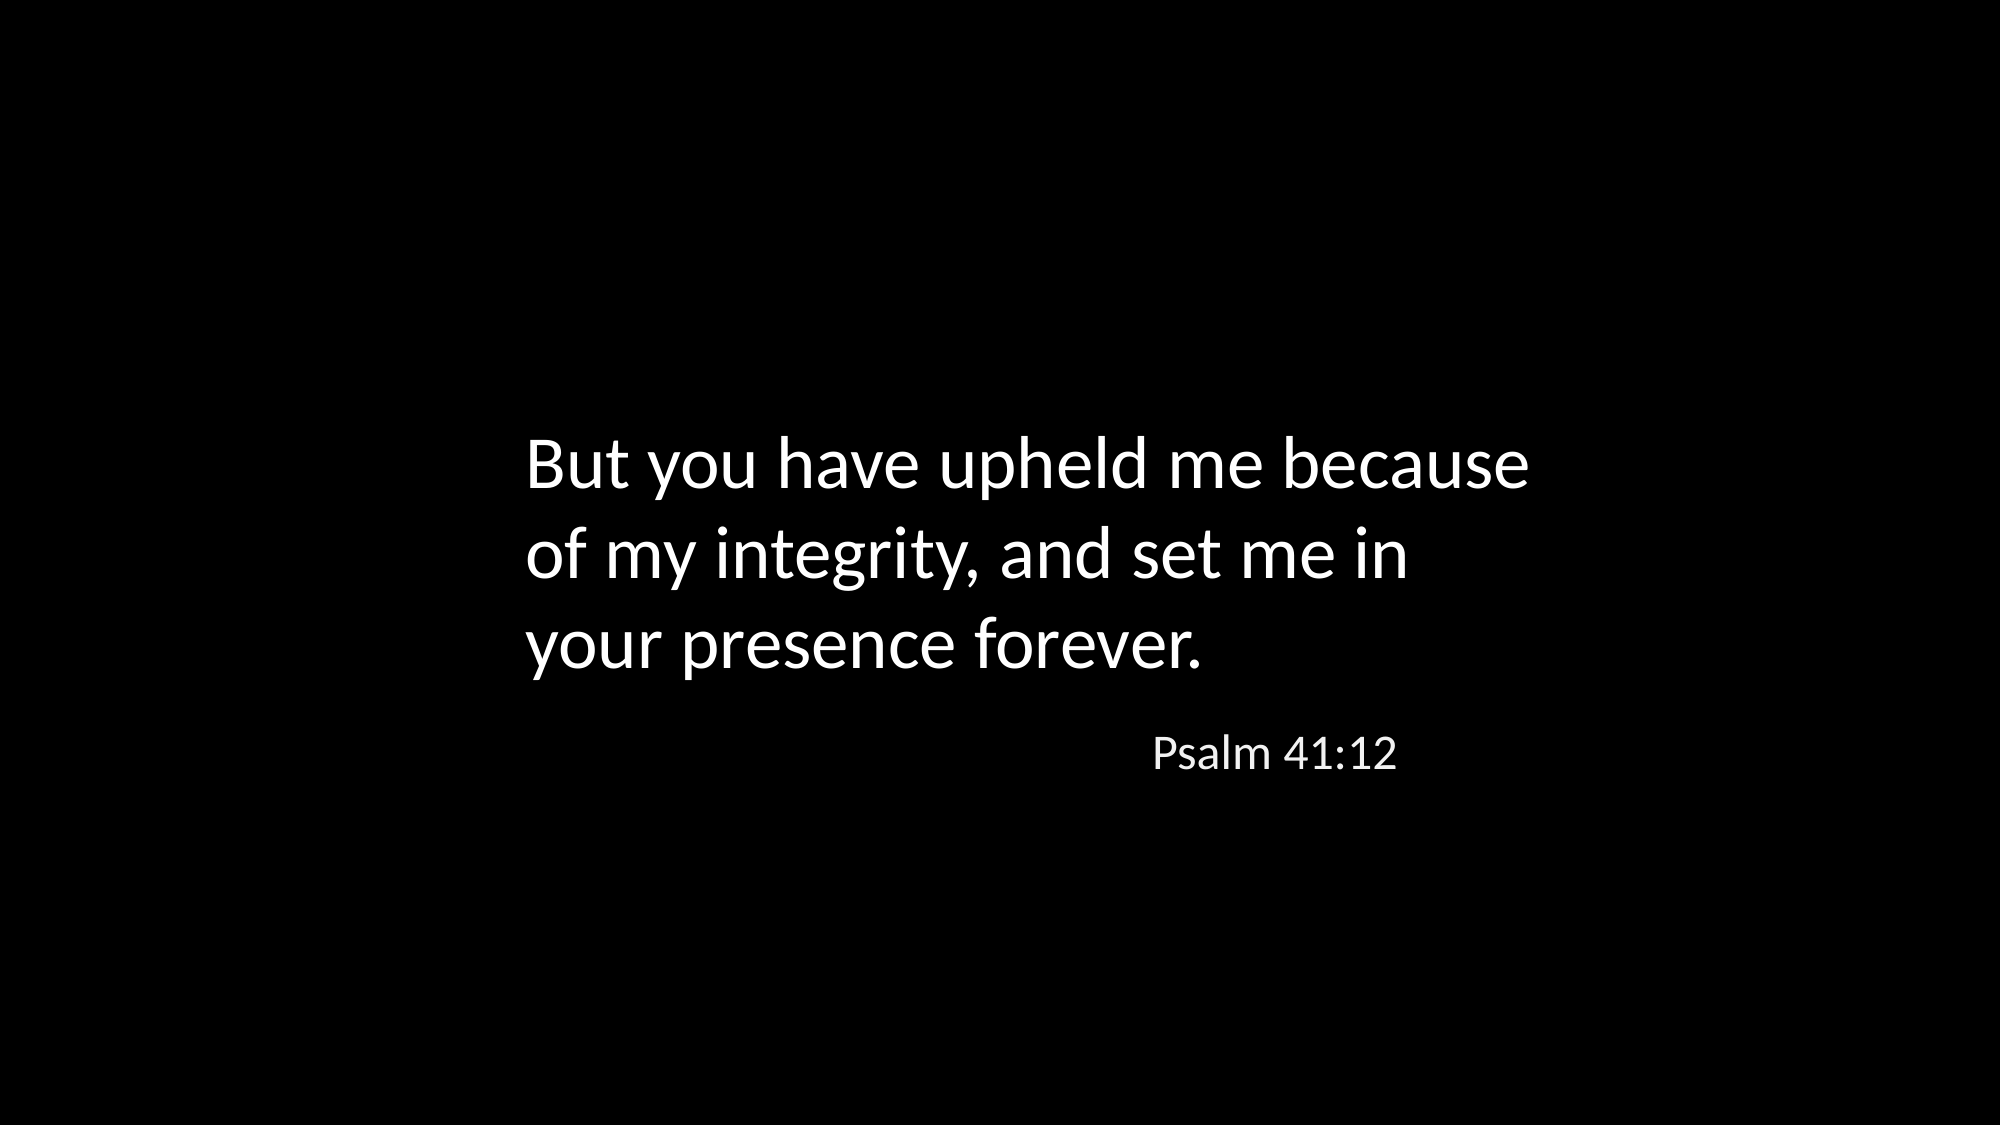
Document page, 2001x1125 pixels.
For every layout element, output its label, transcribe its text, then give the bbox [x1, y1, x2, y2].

text_box But you have upheld me because of my integrity, and set me in your presence forever. [510, 406, 1549, 692]
text_box Psalm 41:12 [999, 712, 1550, 788]
